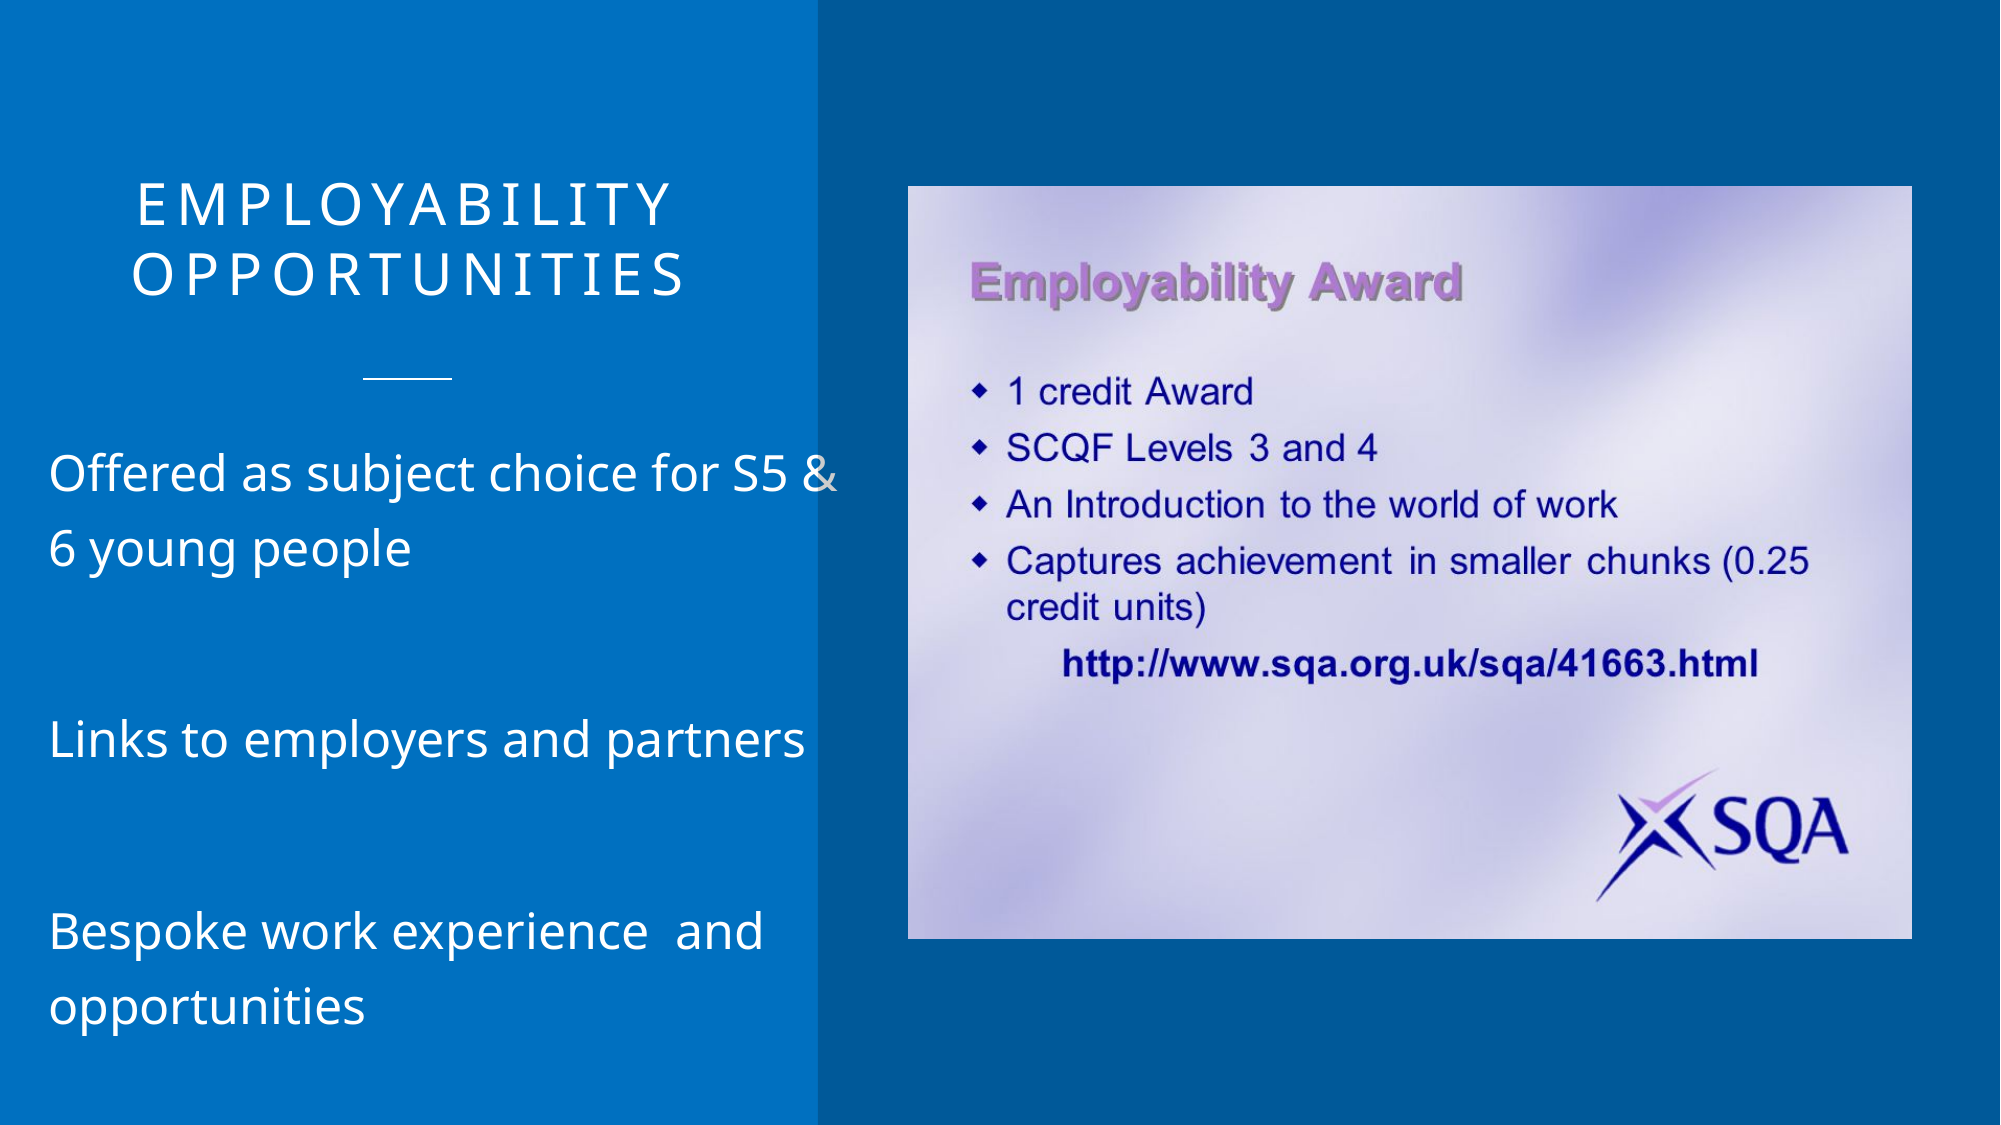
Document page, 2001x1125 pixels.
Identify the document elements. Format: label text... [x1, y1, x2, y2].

picture [908, 185, 1912, 939]
text_box [817, 0, 2000, 1125]
list Offered as subject choice for S5 & 6 young people Links to employers and partners Bespoke work experience and opportunities [47, 425, 817, 1125]
text_box [0, 0, 817, 1125]
title Employability Opportunities [88, 88, 727, 308]
